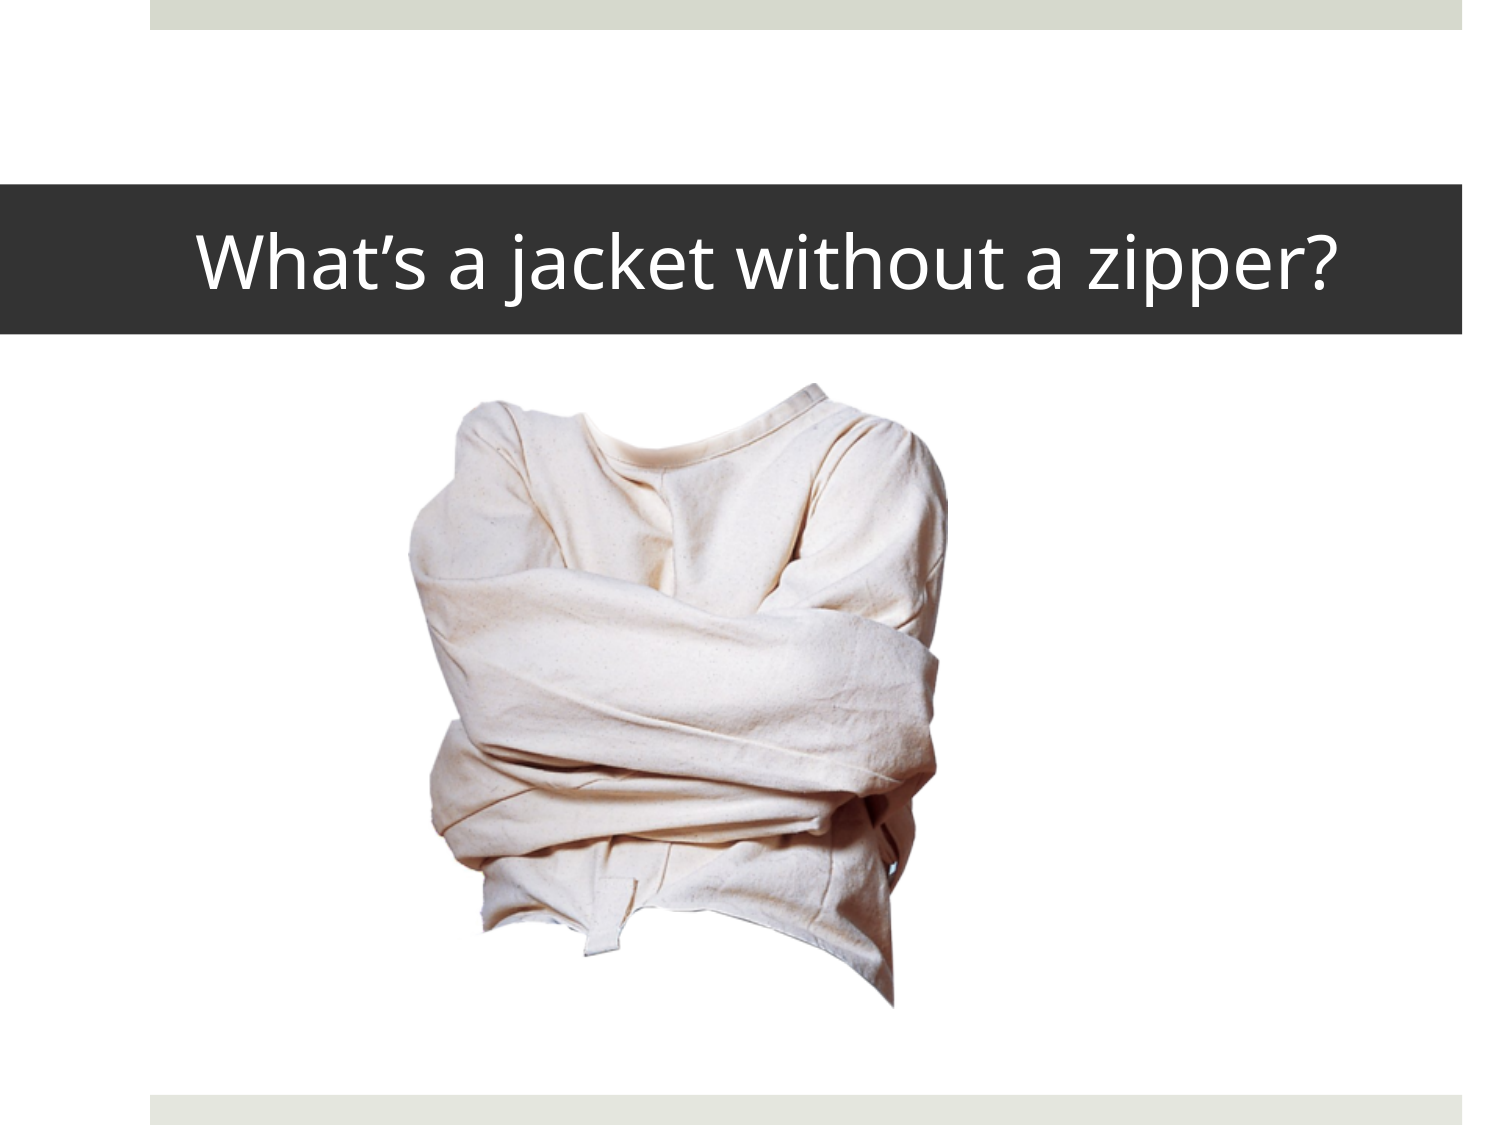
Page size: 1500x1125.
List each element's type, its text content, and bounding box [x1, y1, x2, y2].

picture [408, 382, 949, 1009]
title What’s a jacket without a zipper? [0, 184, 1463, 335]
